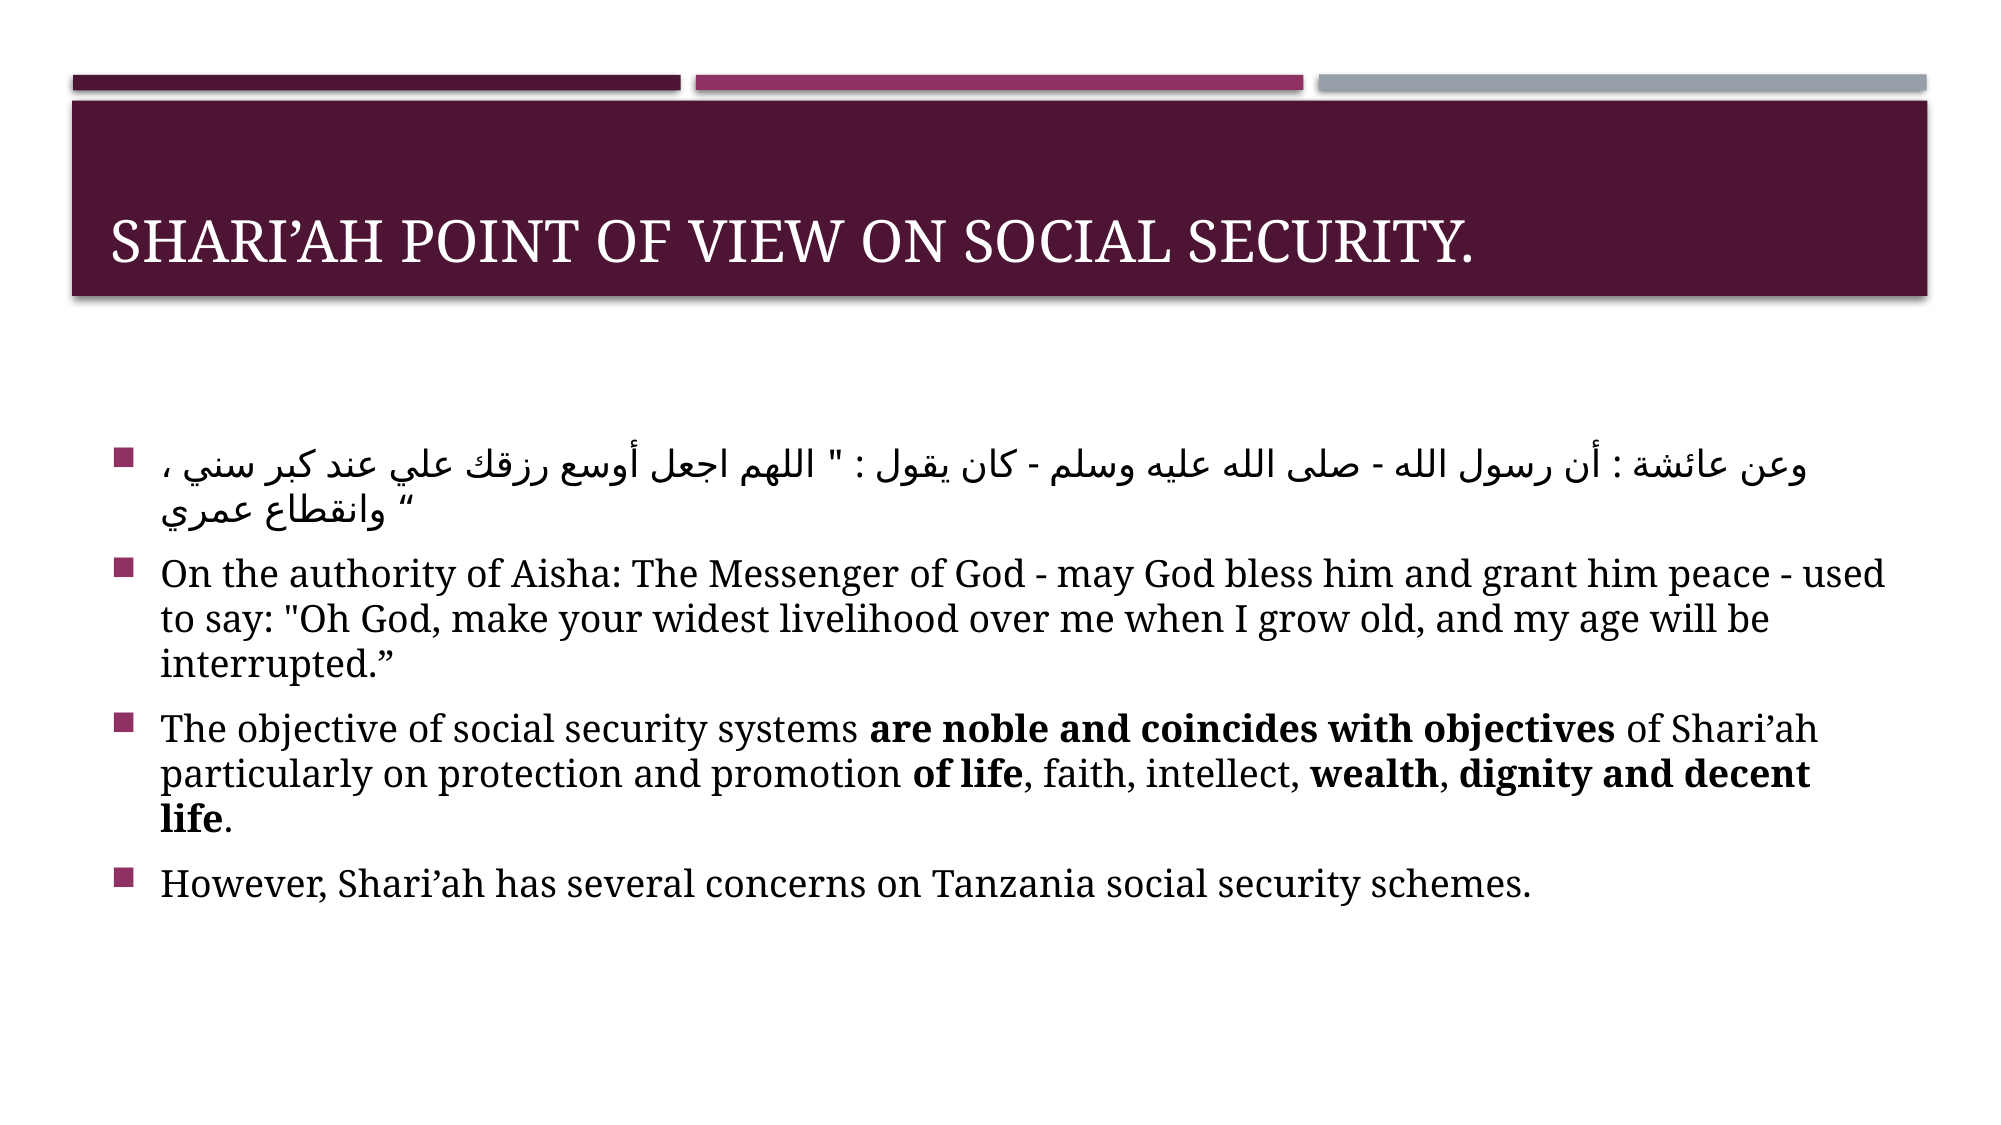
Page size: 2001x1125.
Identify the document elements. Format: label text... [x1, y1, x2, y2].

list وعن عائشة : أن رسول الله - صلى الله عليه وسلم - كان يقول : " اللهم اجعل أوسع رزقك علي عند كبر سني ، وانقطاع عمري “ On the authority of Aisha: The Messenger of God - may God bless him and grant him peace - used to say: "Oh God, make your widest livelihood over me when I grow old, and my age will be interrupted.” The objective of social security systems are noble and coincides with objectives of Shari’ah particularly on protection and promotion of life, faith, intellect, wealth, dignity and decent life. However, Shari’ah has several concerns on Tanzania social security schemes. [95, 357, 1905, 987]
title SHARI’AH POINT OF VIEW ON SOCIAL SECURITY. [95, 115, 1905, 282]
